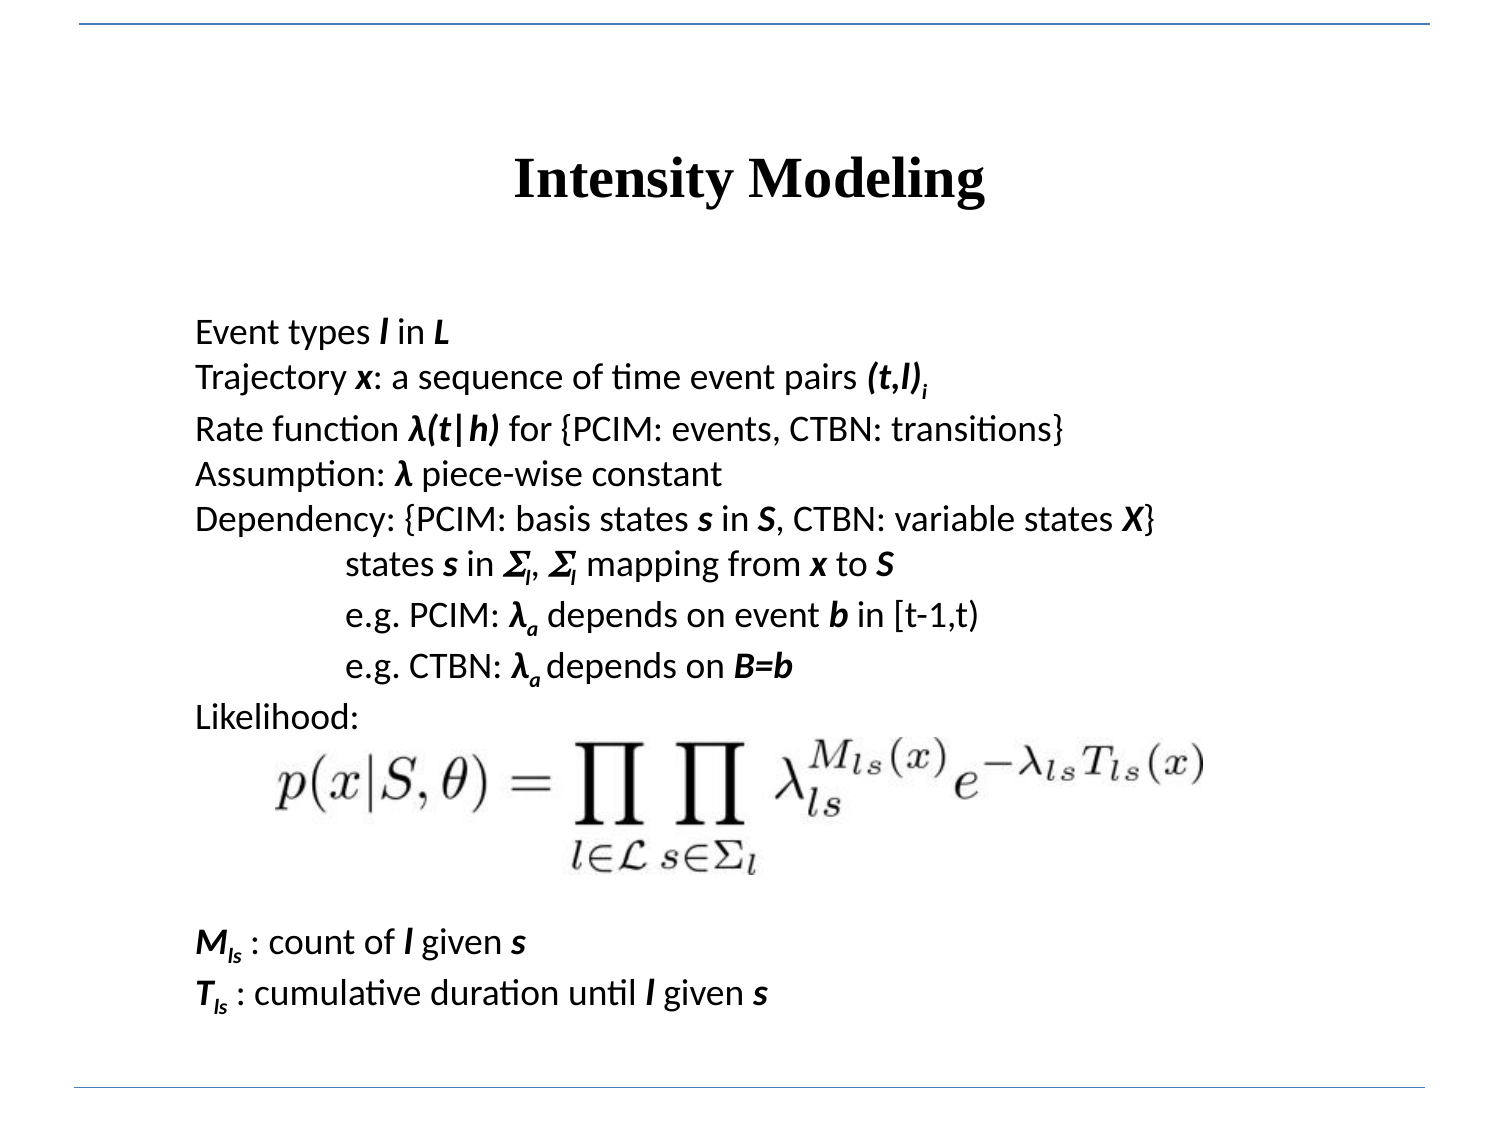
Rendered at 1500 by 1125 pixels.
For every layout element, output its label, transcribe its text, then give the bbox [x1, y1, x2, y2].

text_box Event types l in L Trajectory x: a sequence of time event pairs (t,l)i Rate function λ(t|h) for {PCIM: events, CTBN: transitions} Assumption: λ piece-wise constant Dependency: {PCIM: basis states s in S, CTBN: variable states X} states s in l, l mapping from x to S e.g. PCIM: λa depends on event b in [t-1,t) e.g. CTBN: λa depends on B=b Likelihood: Mls : count of l given s Tls : cumulative duration until l given s [180, 299, 1170, 1027]
title Intensity Modeling [75, 112, 1425, 237]
picture [274, 737, 1204, 876]
